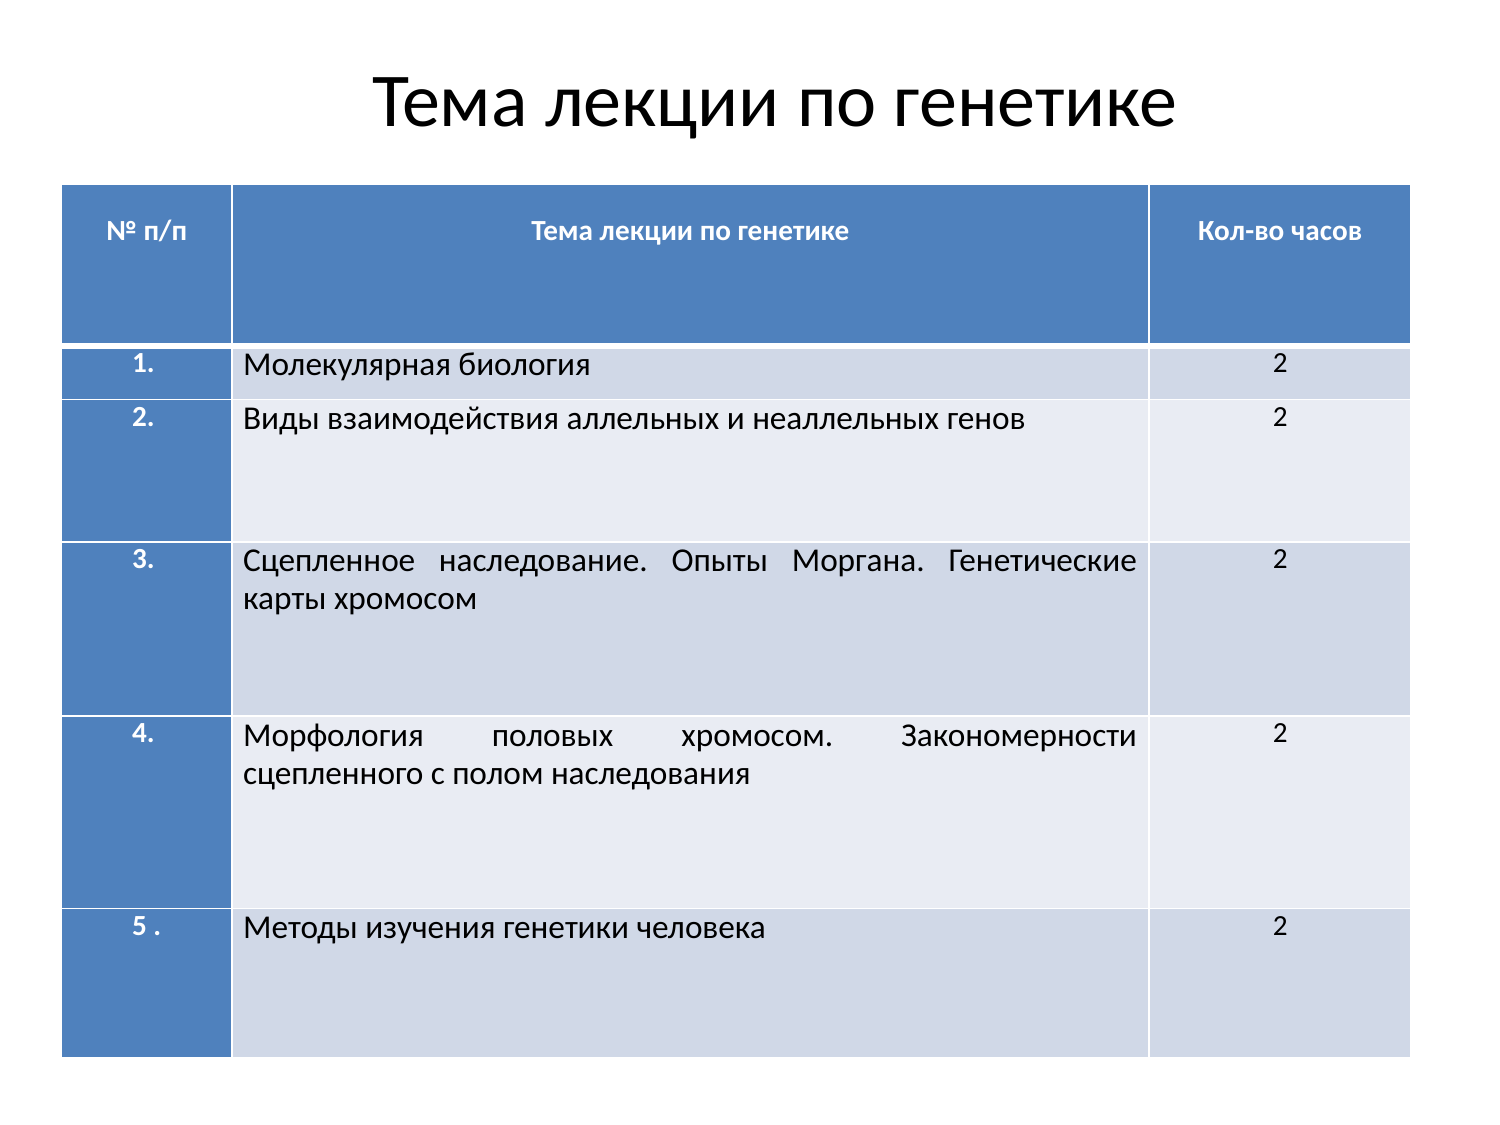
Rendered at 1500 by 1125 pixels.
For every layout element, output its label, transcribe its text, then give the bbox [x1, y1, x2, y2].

table_cell 4. [62, 717, 231, 908]
table_cell Виды взаимодействия аллельных и неаллельных генов [233, 400, 1148, 541]
table_cell 2 [1150, 717, 1410, 908]
table_cell 2 [1150, 909, 1410, 1057]
table_cell 2 [1150, 543, 1410, 715]
title Тема лекции по генетике [100, 42, 1451, 149]
table_header № п/п [62, 185, 231, 343]
table_cell Молекулярная биология [233, 349, 1148, 399]
table_cell 2. [62, 400, 231, 541]
table_cell Методы изучения генетики человека [233, 909, 1148, 1057]
table_cell 2 [1150, 400, 1410, 541]
table_cell 1. [62, 349, 231, 399]
table_cell Сцепленное наследование. Опыты Моргана. Генетические карты хромосом [233, 543, 1148, 715]
table_header Кол-во часов [1150, 185, 1410, 343]
table_cell 5 . [62, 909, 231, 1057]
table_header Тема лекции по генетике [233, 185, 1148, 343]
table_cell Морфология половых хромосом. Закономерности сцепленного с полом наследования [233, 717, 1148, 908]
table_cell 2 [1150, 349, 1410, 399]
table_cell 3. [62, 543, 231, 715]
